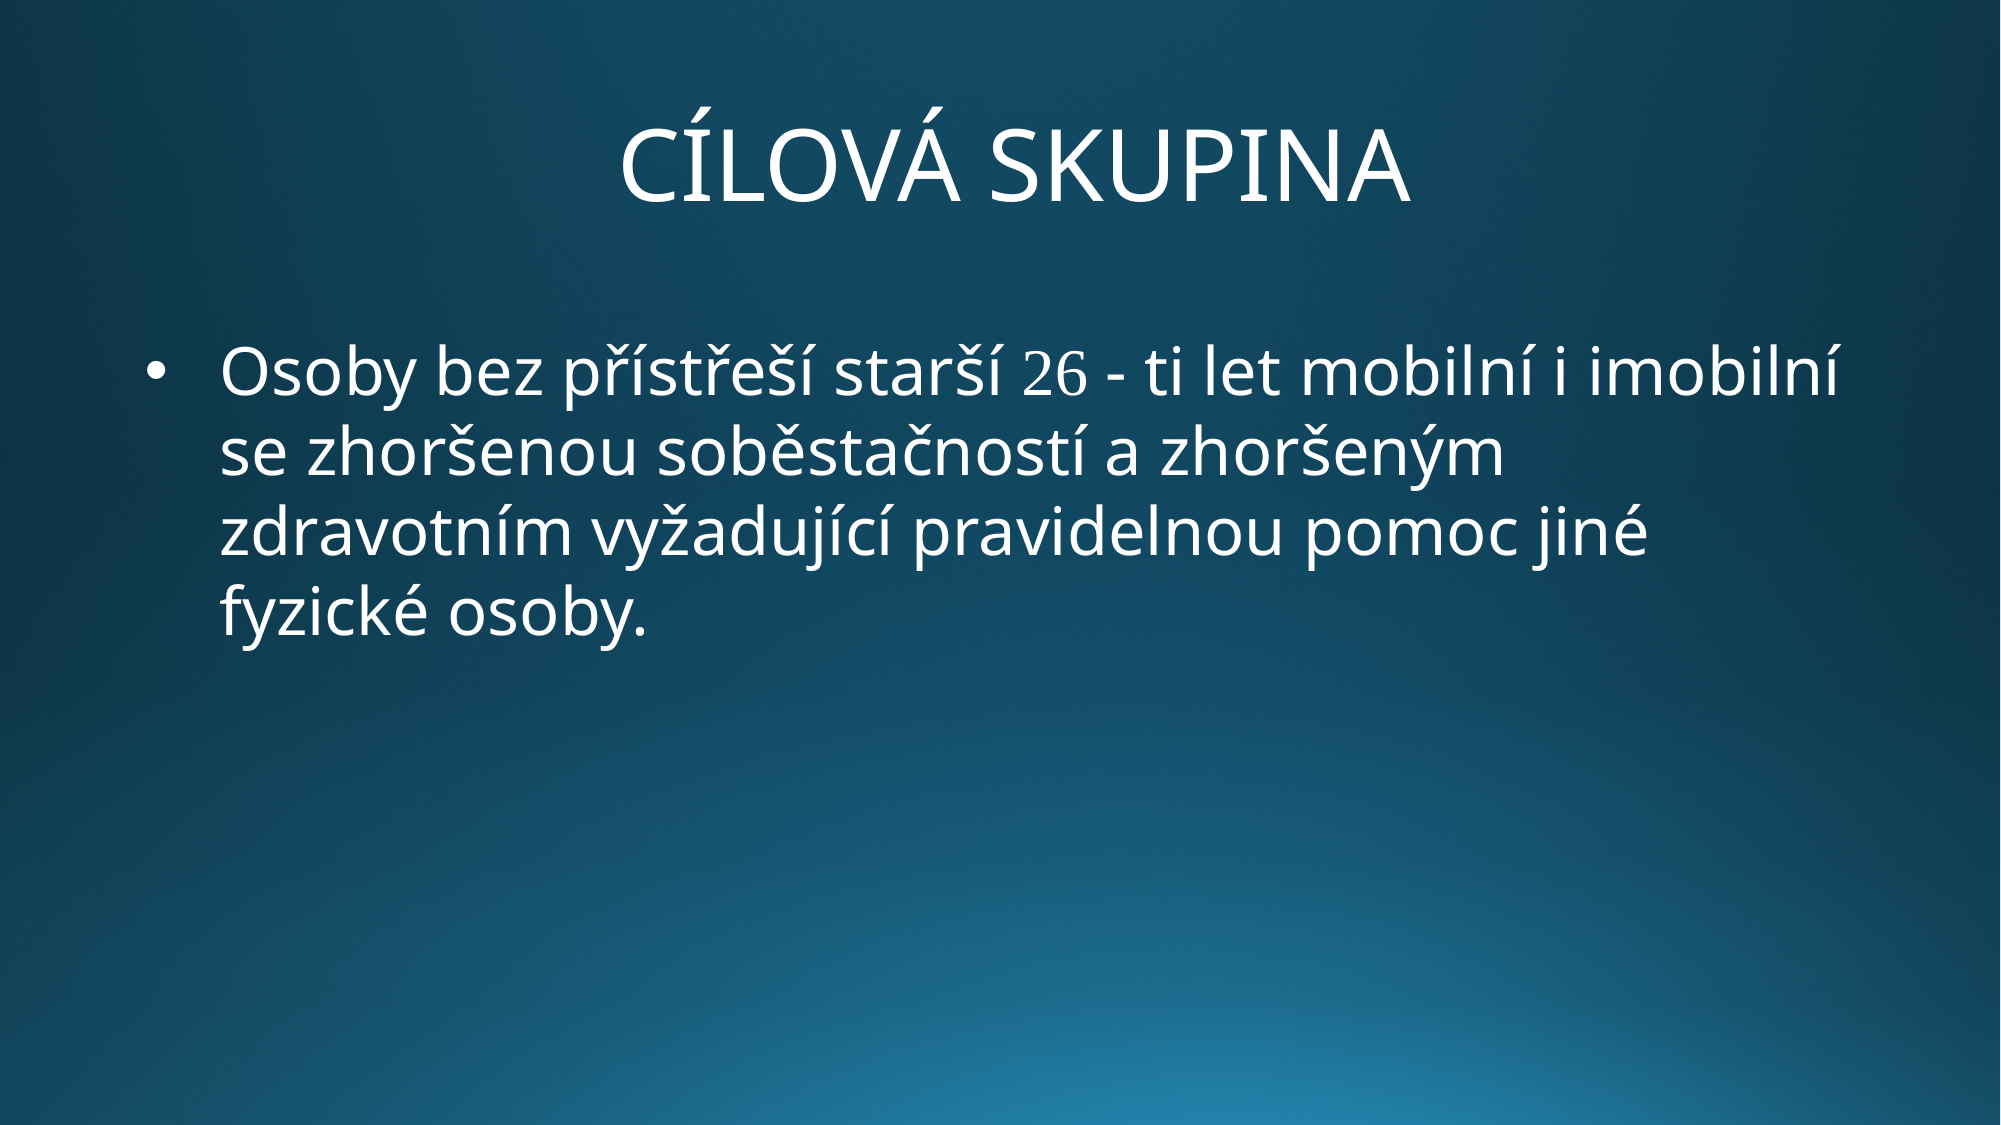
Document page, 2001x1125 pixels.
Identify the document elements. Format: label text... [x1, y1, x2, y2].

text_box CÍLOVÁ SKUPINA [29, 93, 2000, 229]
picture [0, 0, 2001, 1125]
text_box Osoby bez přístřeší starší 26 - ti let mobilní i imobilní se zhoršenou soběstačností a zhoršeným zdravotním vyžadující pravidelnou pomoc jiné fyzické osoby. [129, 321, 1868, 657]
